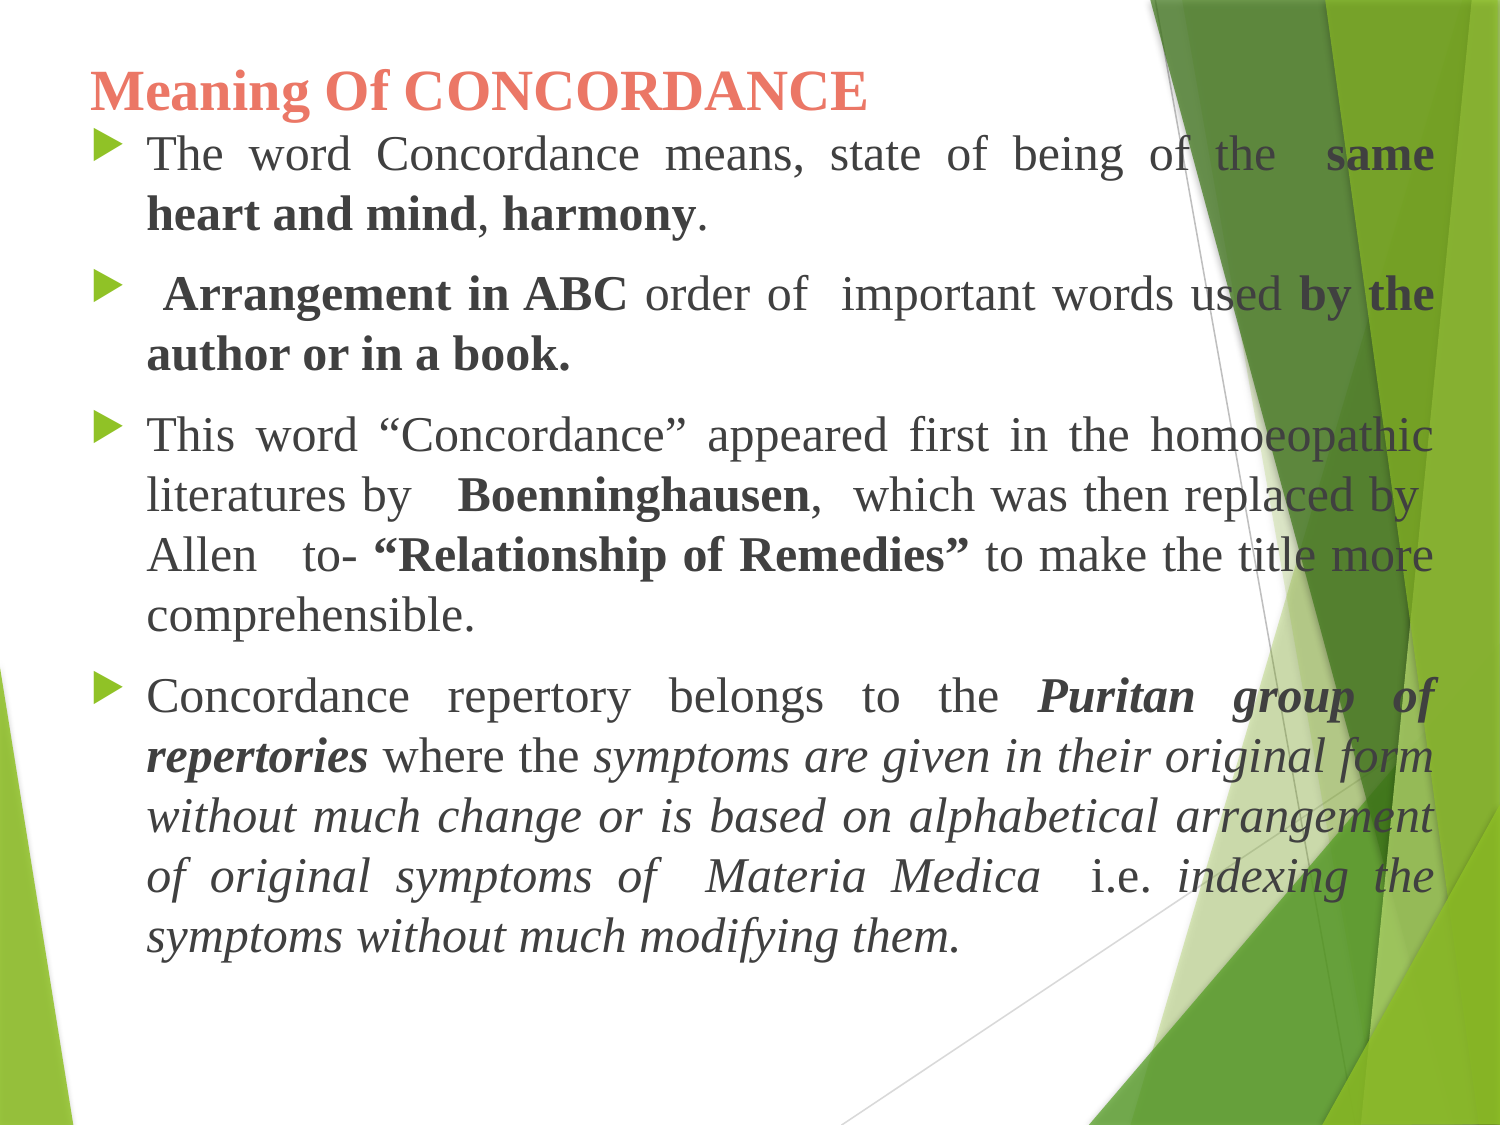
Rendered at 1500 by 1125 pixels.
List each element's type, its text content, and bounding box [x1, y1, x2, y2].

list The word Concordance means, state of being of the same heart and mind, harmony. Arrangement in ABC order of important words used by the author or in a book. This word “Concordance” appeared first in the homoeopathic literatures by Boenninghausen, which was then replaced by Allen to- “Relationship of Remedies” to make the title more comprehensible. Concordance repertory belongs to the Puritan group of repertories where the symptoms are given in their original form without much change or is based on alphabetical arrangement of original symptoms of Materia Medica i.e. indexing the symptoms without much modifying them. [75, 112, 1450, 1075]
title Meaning Of CONCORDANCE [75, 45, 1425, 112]
